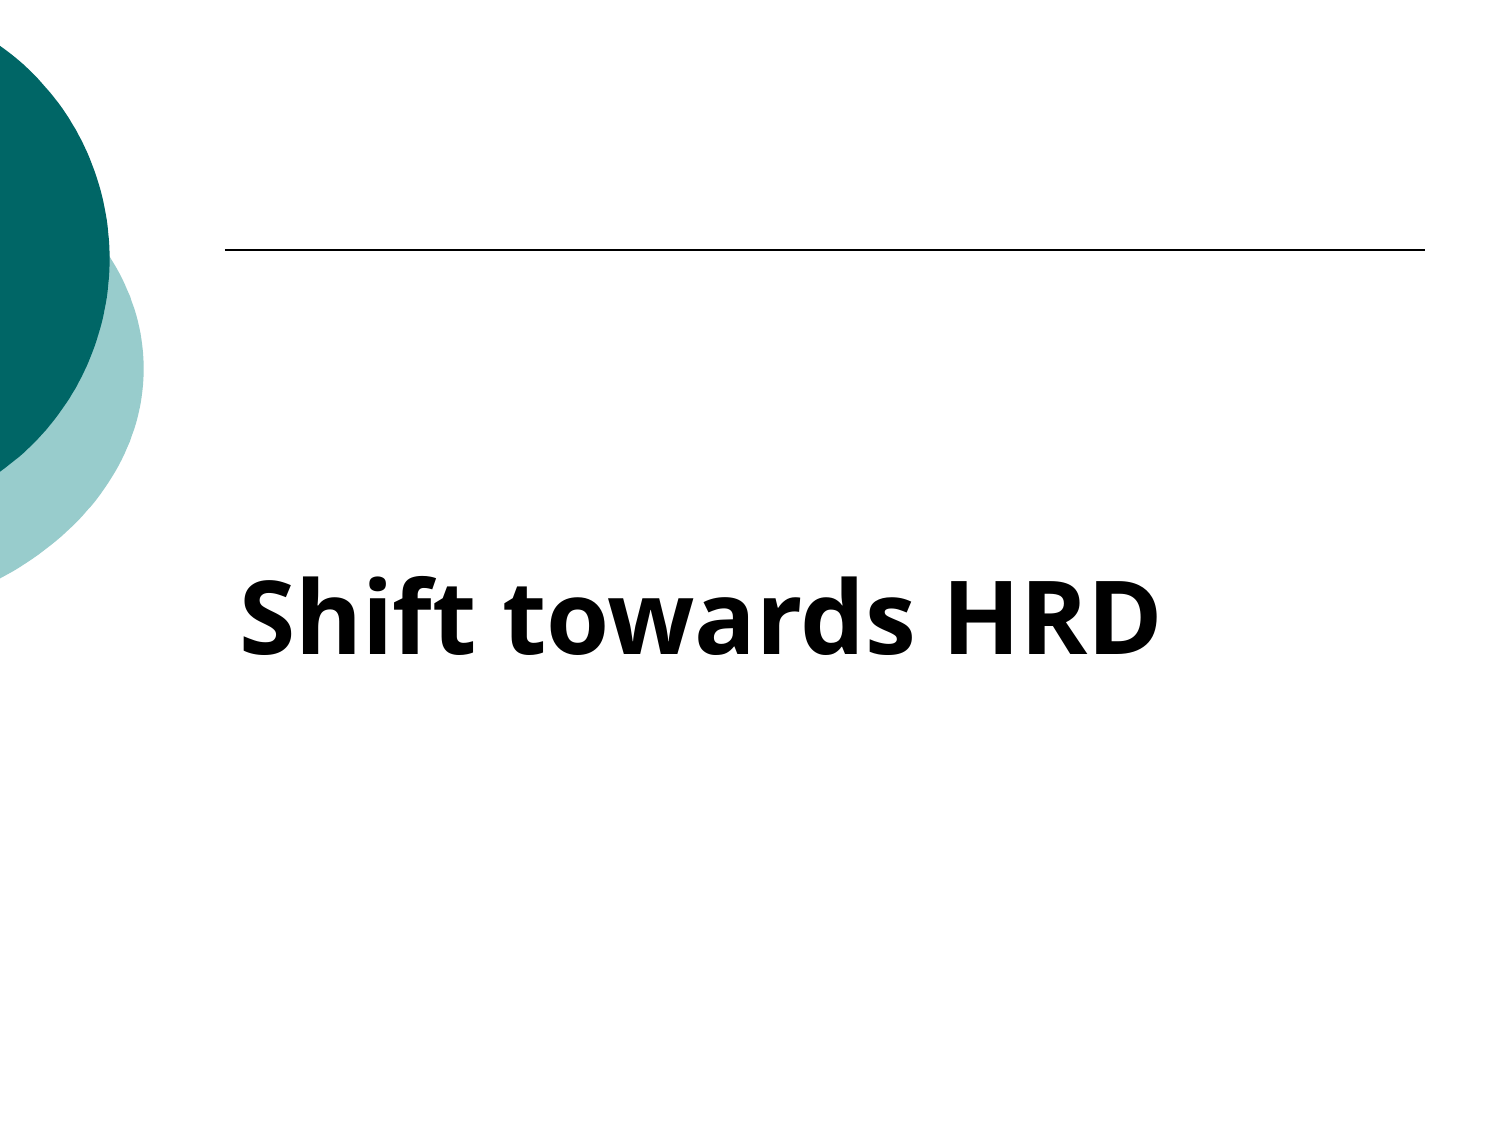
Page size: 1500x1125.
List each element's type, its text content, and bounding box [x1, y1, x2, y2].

title Shift towards HRD [237, 550, 1298, 741]
